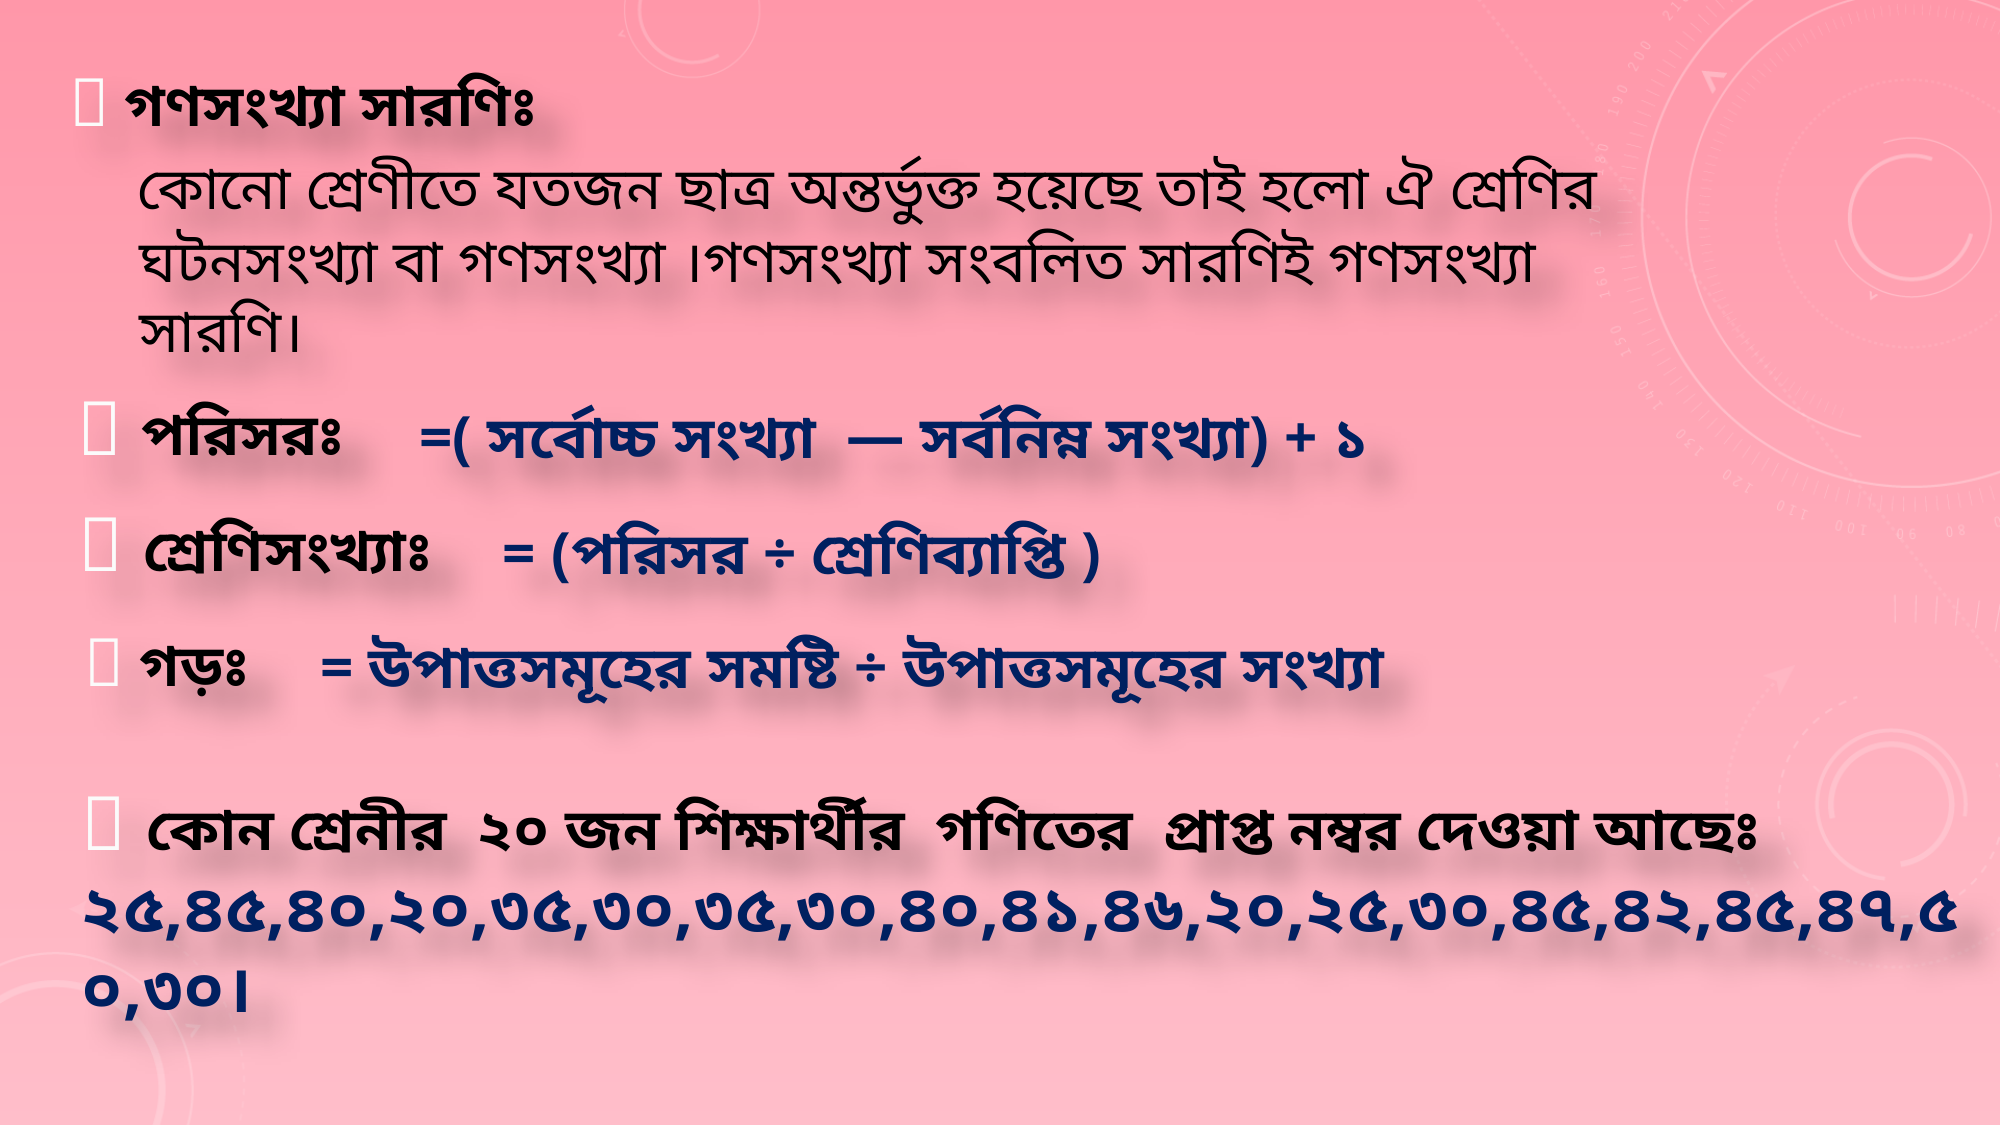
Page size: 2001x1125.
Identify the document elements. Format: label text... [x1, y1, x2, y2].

text_box = (পরিসর ÷ শ্রেণিব্যাপ্তি ) [148, 491, 1574, 597]
text_box = উপাত্তসমূহের সমষ্টি ÷ উপাত্তসমূহের সংখ্যা [285, 605, 1647, 711]
text_box  গণসংখ্যা সারণিঃ [54, 52, 64, 148]
text_box  কোন শ্রেনীর ২০ জন শিক্ষার্থীর গণিতের প্রাপ্ত নম্বর দেওয়া আছেঃ ২৫,৪৫,৪০,২০,৩৫,৩০,৩৫,৩০,৪০,৪১,৪৬,২০,২৫,৩০,৪৫,৪২,৪৫,৪৭,৫০,৩০। [67, 768, 1989, 1033]
text_box  শ্রেণিসংখ্যাঃ [63, 488, 2000, 594]
text_box =( সর্বোচ্চ সংখ্যা — সর্বনিম্ন সংখ্যা) + ১ [370, 376, 1997, 481]
text_box  পরিসরঃ [62, 373, 1999, 478]
text_box  গড়ঃ [49, 604, 1986, 710]
picture [0, 0, 2000, 1125]
text_box কোনো শ্রেণীতে যতজন ছাত্র অন্তর্ভুক্ত হয়েছে তাই হলো ঐ শ্রেণির ঘটনসংখ্যা বা গণসংখ্যা ।গণসংখ্যা সংবলিত সারণিই গণসংখ্যা সারণি। [64, 37, 1927, 372]
